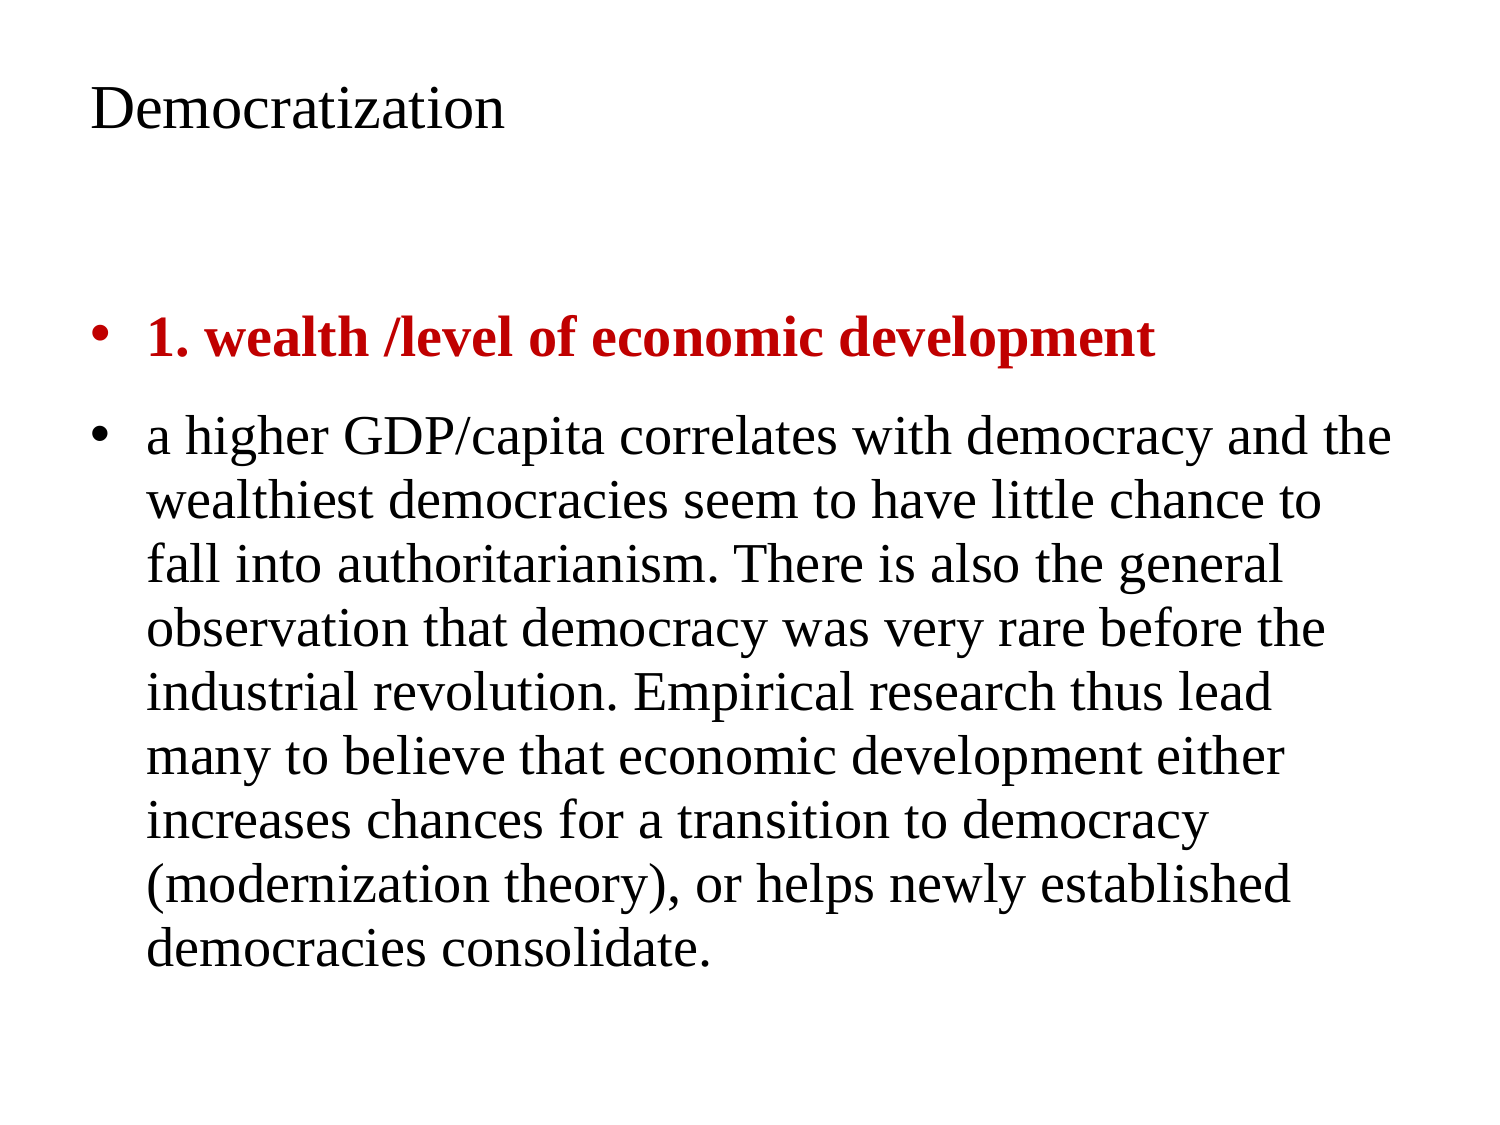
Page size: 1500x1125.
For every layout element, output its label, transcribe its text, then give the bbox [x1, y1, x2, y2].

title Democratization [74, 44, 1426, 163]
list 1. wealth /level of economic development a higher GDP/capita correlates with democracy and the wealthiest democracies seem to have little chance to fall into authoritarianism. There is also the general observation that democracy was very rare before the industrial revolution. Empirical research thus lead many to believe that economic development either increases chances for a transition to democracy (modernization theory), or helps newly established democracies consolidate. [74, 262, 1426, 1006]
